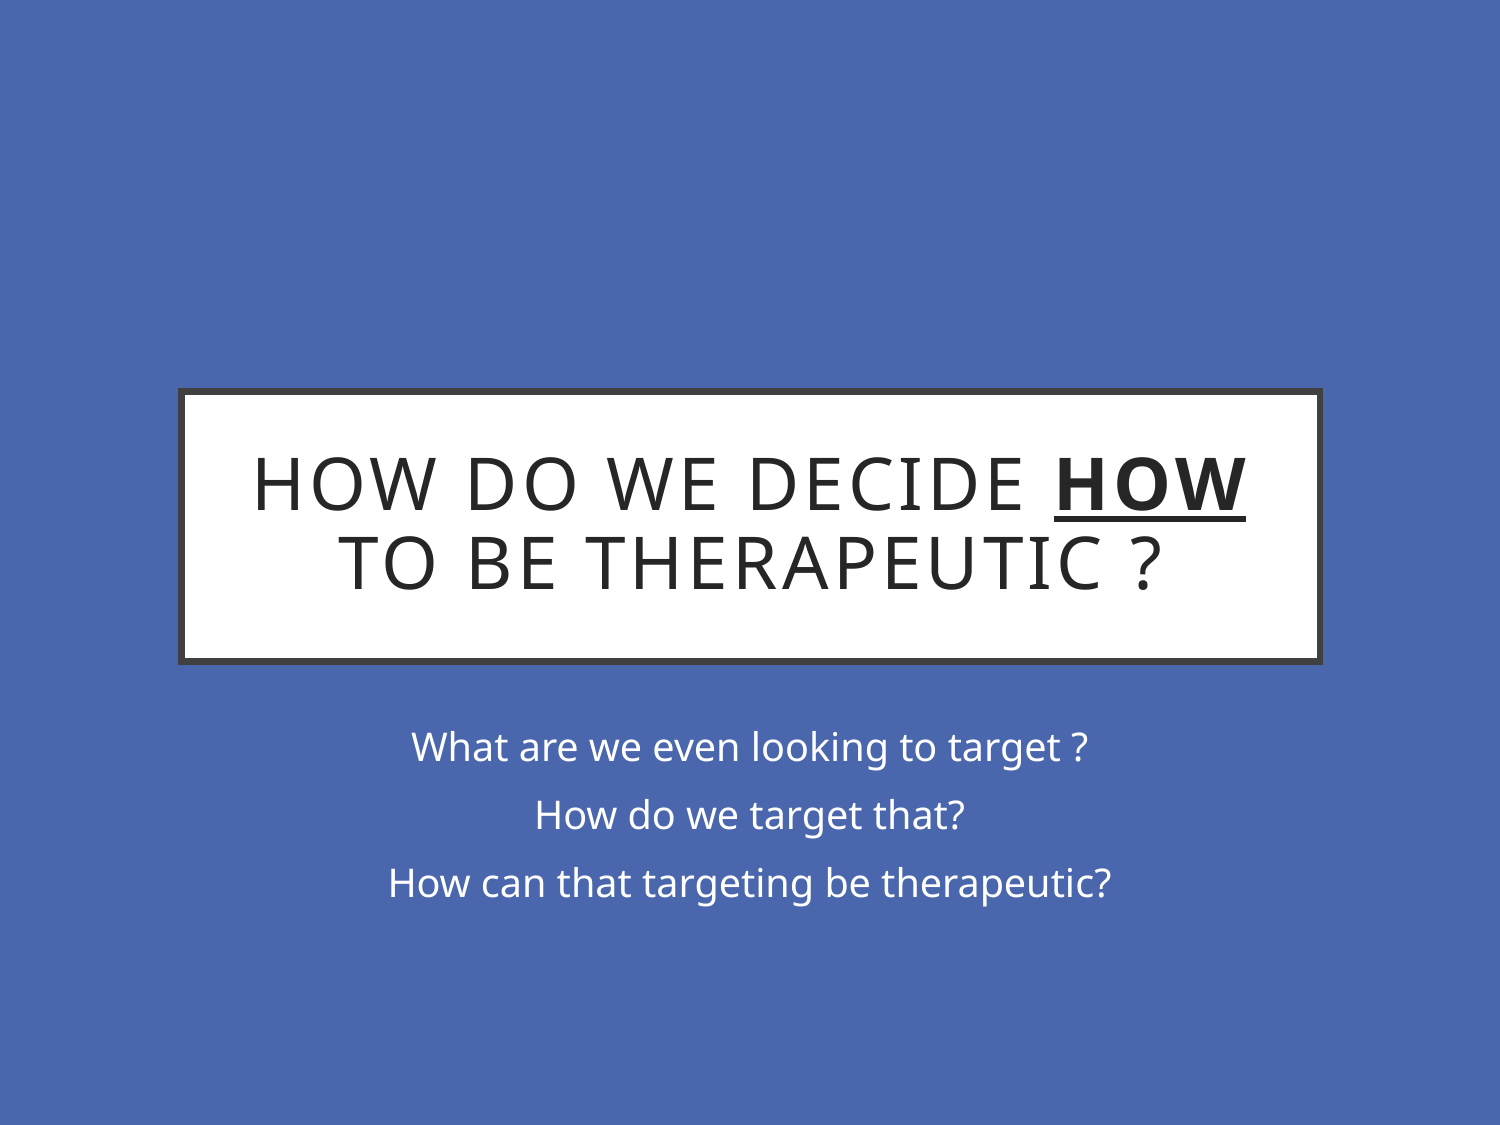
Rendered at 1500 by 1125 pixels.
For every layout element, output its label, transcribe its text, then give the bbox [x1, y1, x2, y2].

title How do we decide how to be therapeutic ? [178, 388, 1323, 665]
list What are we even looking to target ? How do we target that? How can that targeting be therapeutic? [331, 713, 1169, 922]
